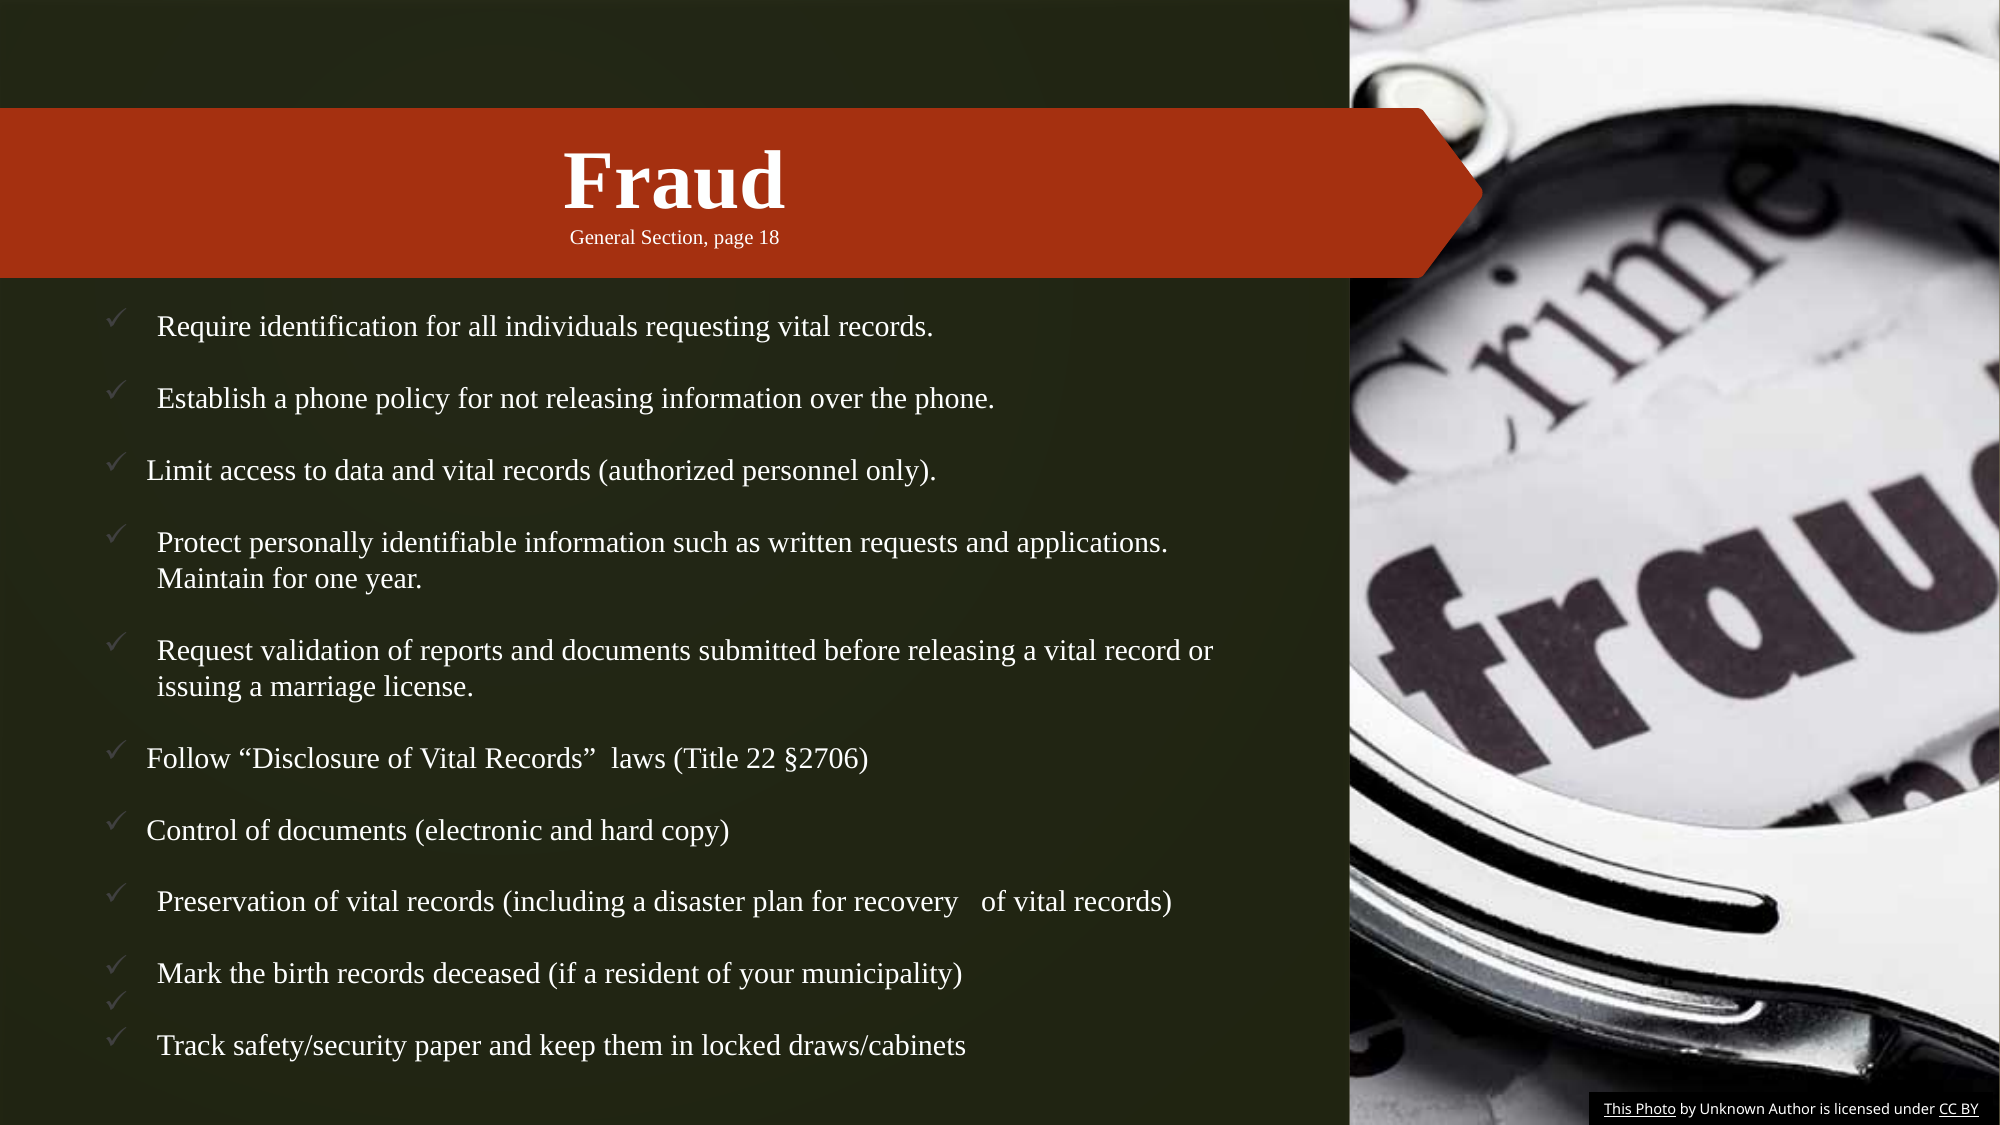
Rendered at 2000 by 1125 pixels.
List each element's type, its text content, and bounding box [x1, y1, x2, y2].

text_box [0, 278, 1344, 1125]
picture [1349, 0, 2000, 1125]
title Fraud General Section, page 18 [88, 129, 1261, 257]
text_box [0, 0, 1349, 108]
list Require identification for all individuals requesting vital records. Establish a phone policy for not releasing information over the phone. Limit access to data and vital records (authorized personnel only). Protect personally identifiable information such as written requests and applications. Maintain for one year. Request validation of reports and documents submitted before releasing a vital record or issuing a marriage license. Follow “Disclosure of Vital Records” laws (Title 22 §2706) Control of documents (electronic and hard copy) Preservation of vital records (including a disaster plan for recovery of vital records) Mark the birth records deceased (if a resident of your municipality) Track safety/security paper and keep them in locked draws/cabinets [88, 298, 1261, 1075]
text_box [0, 108, 1344, 278]
